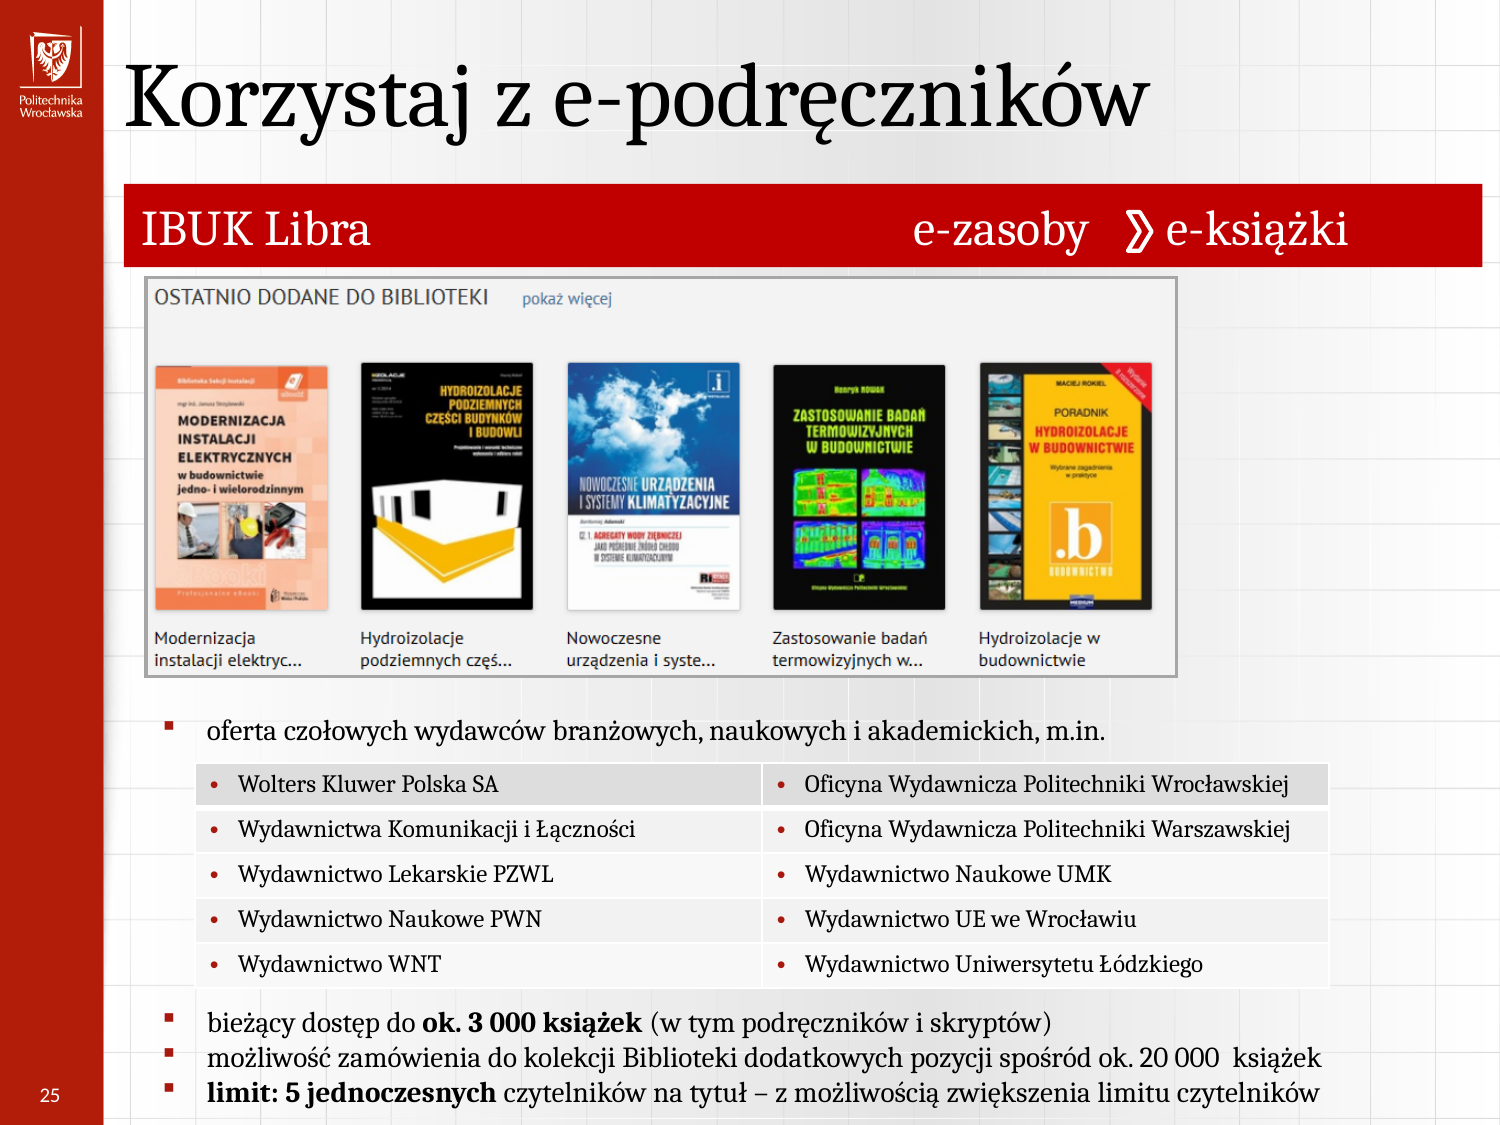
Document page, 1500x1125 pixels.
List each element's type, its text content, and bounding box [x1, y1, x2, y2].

table_cell Wydawnictwo Naukowe UMK [763, 854, 1328, 897]
text_box [1126, 209, 1154, 253]
table_header Wolters Kluwer Polska SA [196, 764, 761, 805]
text_box oferta czołowych wydawców branżowych, naukowych i akademickich, m.in. [147, 704, 1400, 754]
table_cell Wydawnictwo Uniwersytetu Łódzkiego [763, 944, 1328, 987]
table_cell Wydawnictwa Komunikacji i Łączności [196, 811, 761, 852]
table_header Oficyna Wydawnicza Politechniki Wrocławskiej [763, 764, 1328, 805]
list Korzystaj z e-podręczników [123, 19, 1480, 161]
text_box bieżący dostęp do ok. 3 000 książek (w tym podręczników i skryptów) możliwość zamówienia do kolekcji Biblioteki dodatkowych pozycji spośród ok. 20 000 książek limit: 5 jednoczesnych czytelników na tytuł – z możliwością zwiększenia limitu czytelników [147, 996, 1400, 1117]
picture [0, 0, 1500, 1125]
table_cell Oficyna Wydawnicza Politechniki Warszawskiej [763, 811, 1328, 852]
table_cell Wydawnictwo Lekarskie PZWL [196, 854, 761, 897]
list IBUK Libra e-zasoby e-książki [123, 183, 1483, 268]
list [147, 278, 1176, 676]
table_cell Wydawnictwo Naukowe PWN [196, 899, 761, 942]
table_cell Wydawnictwo WNT [196, 944, 761, 987]
table_cell Wydawnictwo UE we Wrocławiu [763, 899, 1328, 942]
